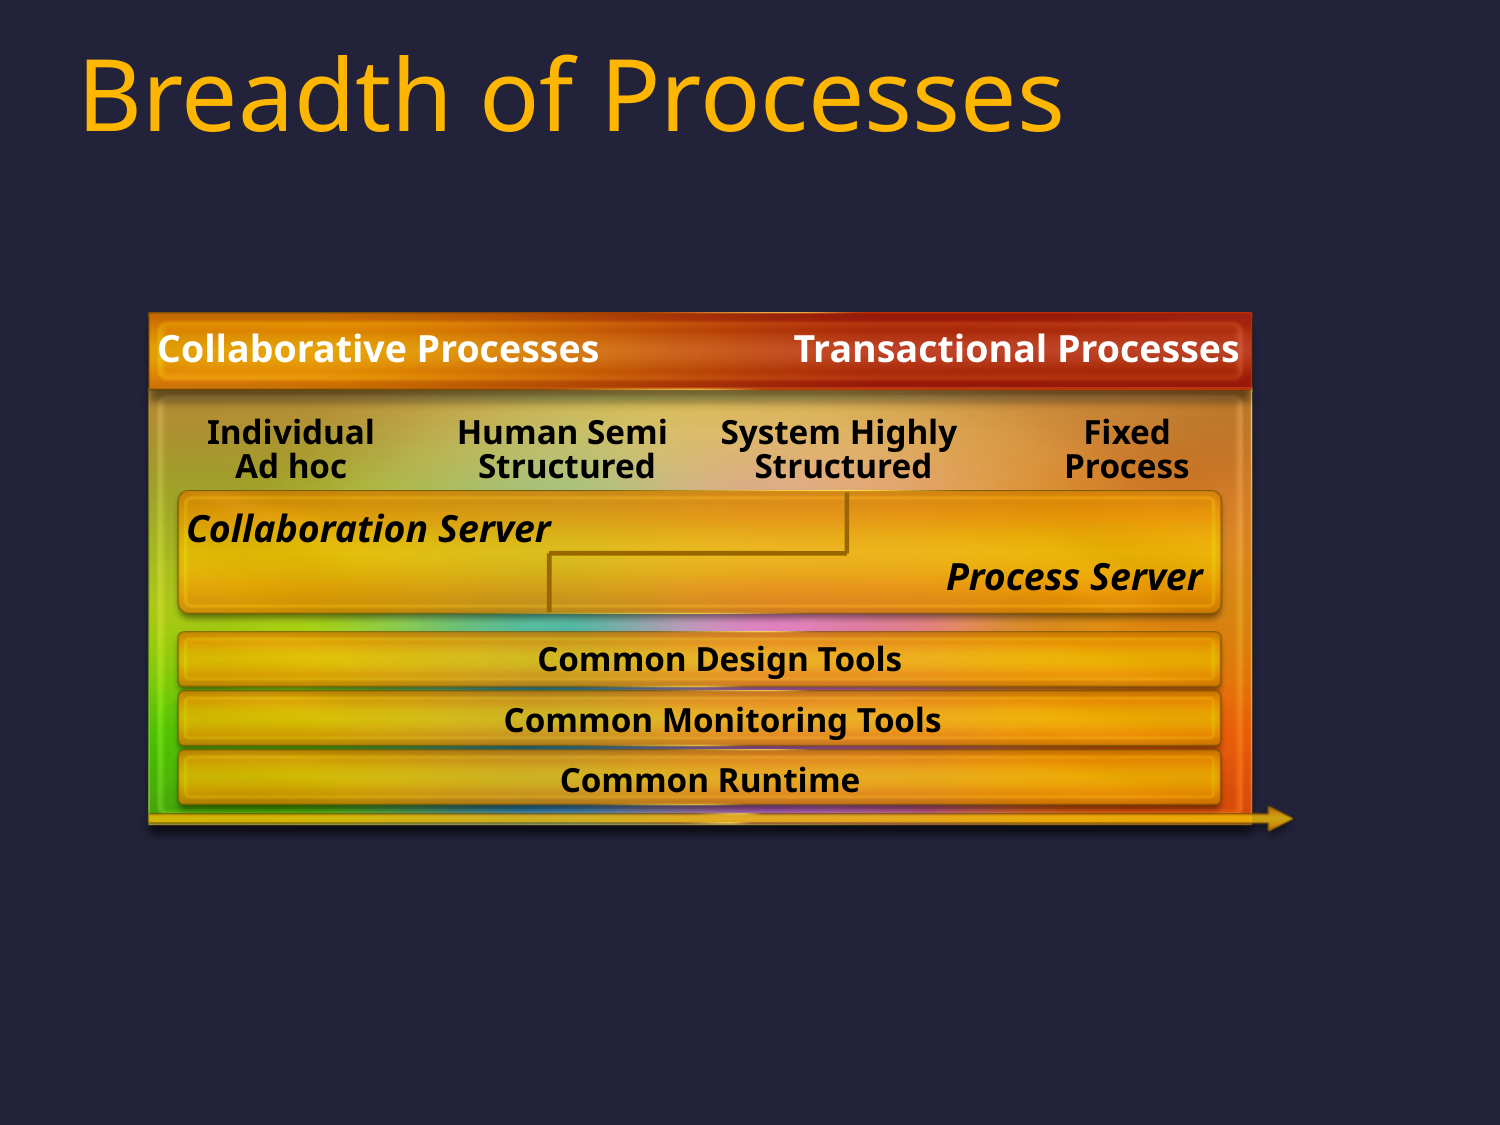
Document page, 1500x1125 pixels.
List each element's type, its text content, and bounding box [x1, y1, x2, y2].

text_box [171, 637, 1227, 818]
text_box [135, 311, 1300, 846]
title Breadth of Processes [62, 37, 1438, 241]
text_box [171, 490, 1228, 626]
